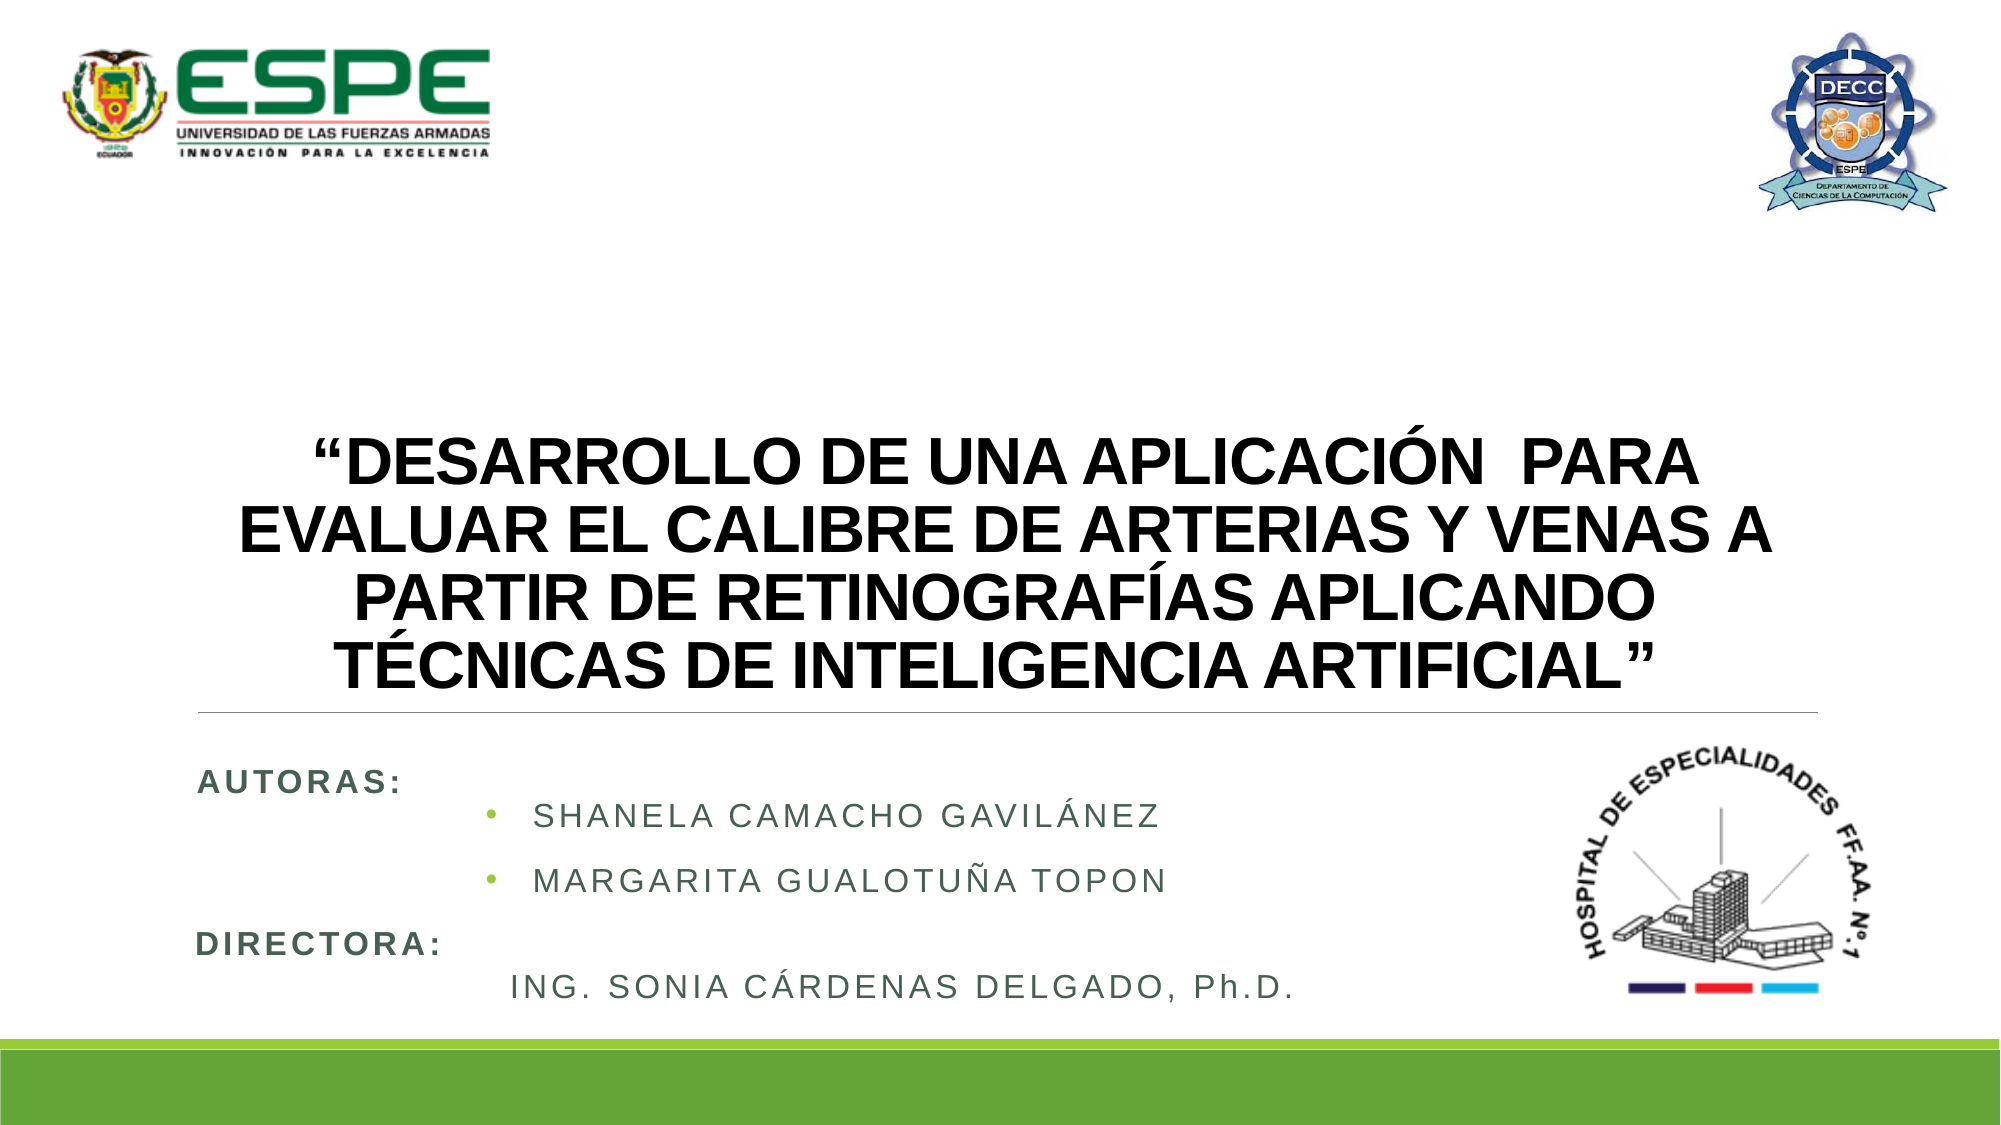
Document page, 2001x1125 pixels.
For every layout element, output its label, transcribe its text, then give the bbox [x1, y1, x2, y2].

picture [1758, 28, 1950, 212]
picture [1565, 735, 1879, 1007]
text_box SHANELA CAMACHO GAVILÁNEZ MARGARITA GUALOTUÑA TOPON [470, 790, 1221, 932]
title “DESARROLLO DE UNA APLICACIÓN PARA EVALUAR EL CALIBRE DE ARTERIAS Y VENAS A PARTIR DE RETINOGRAFÍAS APLICANDO TÉCNICAS DE INTELIGENCIA ARTIFICIAL” [180, 124, 1830, 710]
list AUTORAS: [180, 757, 422, 813]
picture [61, 47, 491, 160]
text_box ING. SONIA CÁRDENAS DELGADO, Ph.D. [470, 962, 1334, 1026]
text_box DIRECTORA: [180, 919, 497, 1007]
